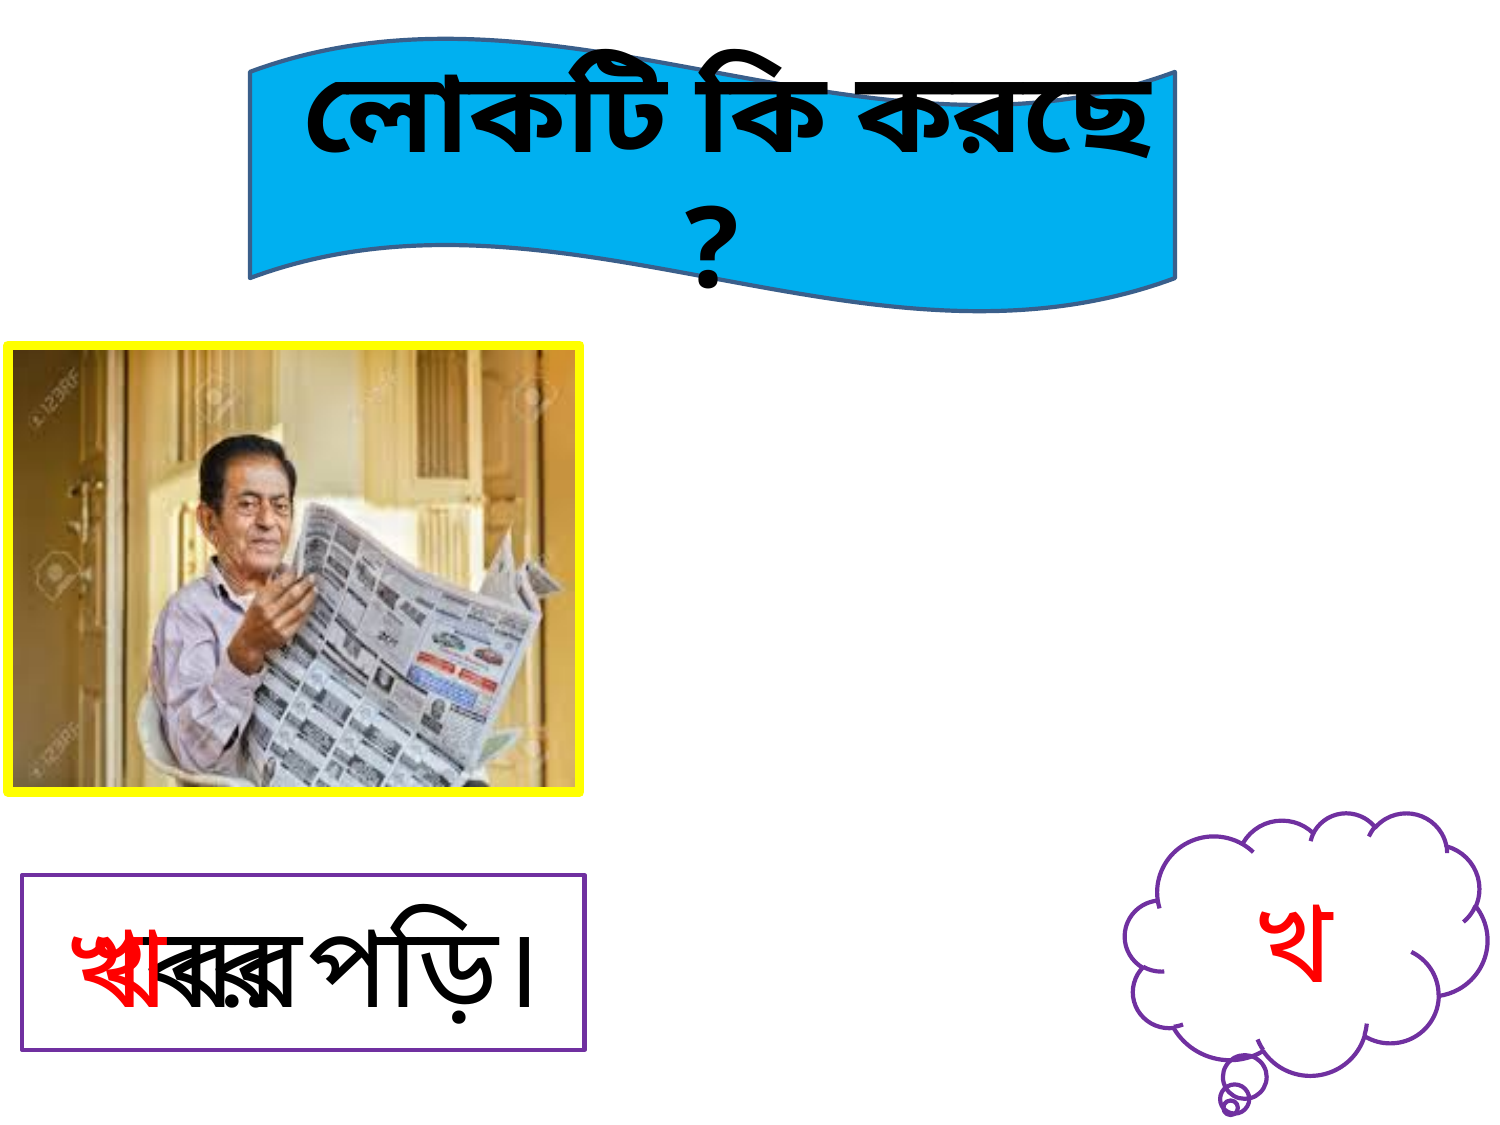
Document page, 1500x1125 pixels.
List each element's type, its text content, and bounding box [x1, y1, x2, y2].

picture [12, 349, 576, 788]
text_box লোকটি কি করছে ? [247, 36, 1178, 314]
text_box খবর [0, 873, 396, 1052]
text_box খ [1122, 811, 1490, 1118]
text_box খবর পড়ি। [396, 873, 587, 1052]
